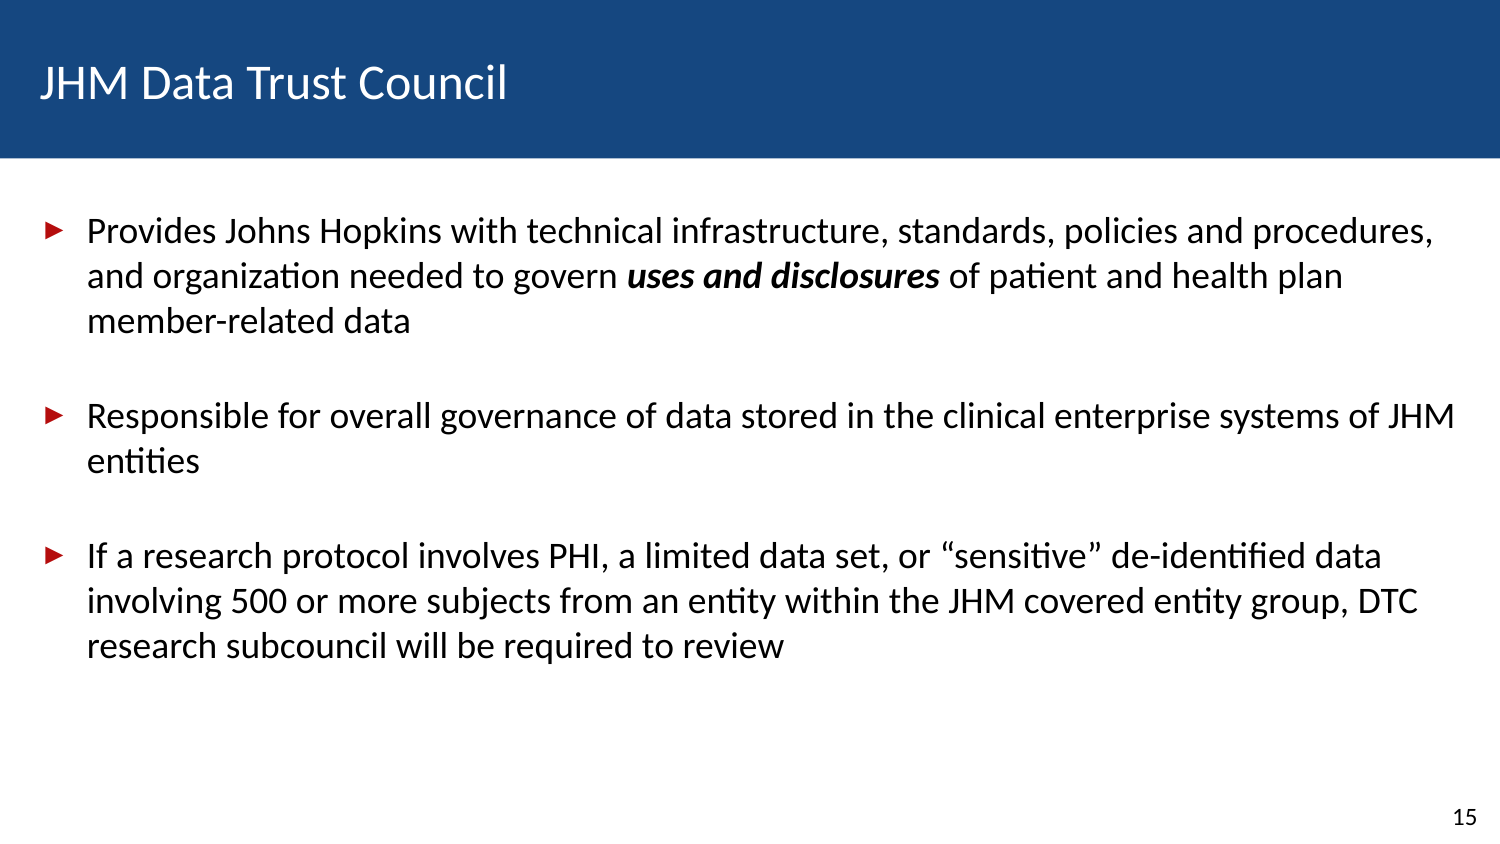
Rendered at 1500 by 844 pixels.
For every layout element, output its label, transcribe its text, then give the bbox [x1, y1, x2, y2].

title JHM Data Trust Council [24, 8, 1478, 150]
list Provides Johns Hopkins with technical infrastructure, standards, policies and procedures, and organization needed to govern uses and disclosures of patient and health plan member-related data Responsible for overall governance of data stored in the clinical enterprise systems of JHM entities If a research protocol involves PHI, a limited data set, or “sensitive” de-identified data involving 500 or more subjects from an entity within the JHM covered entity group, DTC research subcouncil will be required to review [24, 198, 1478, 754]
